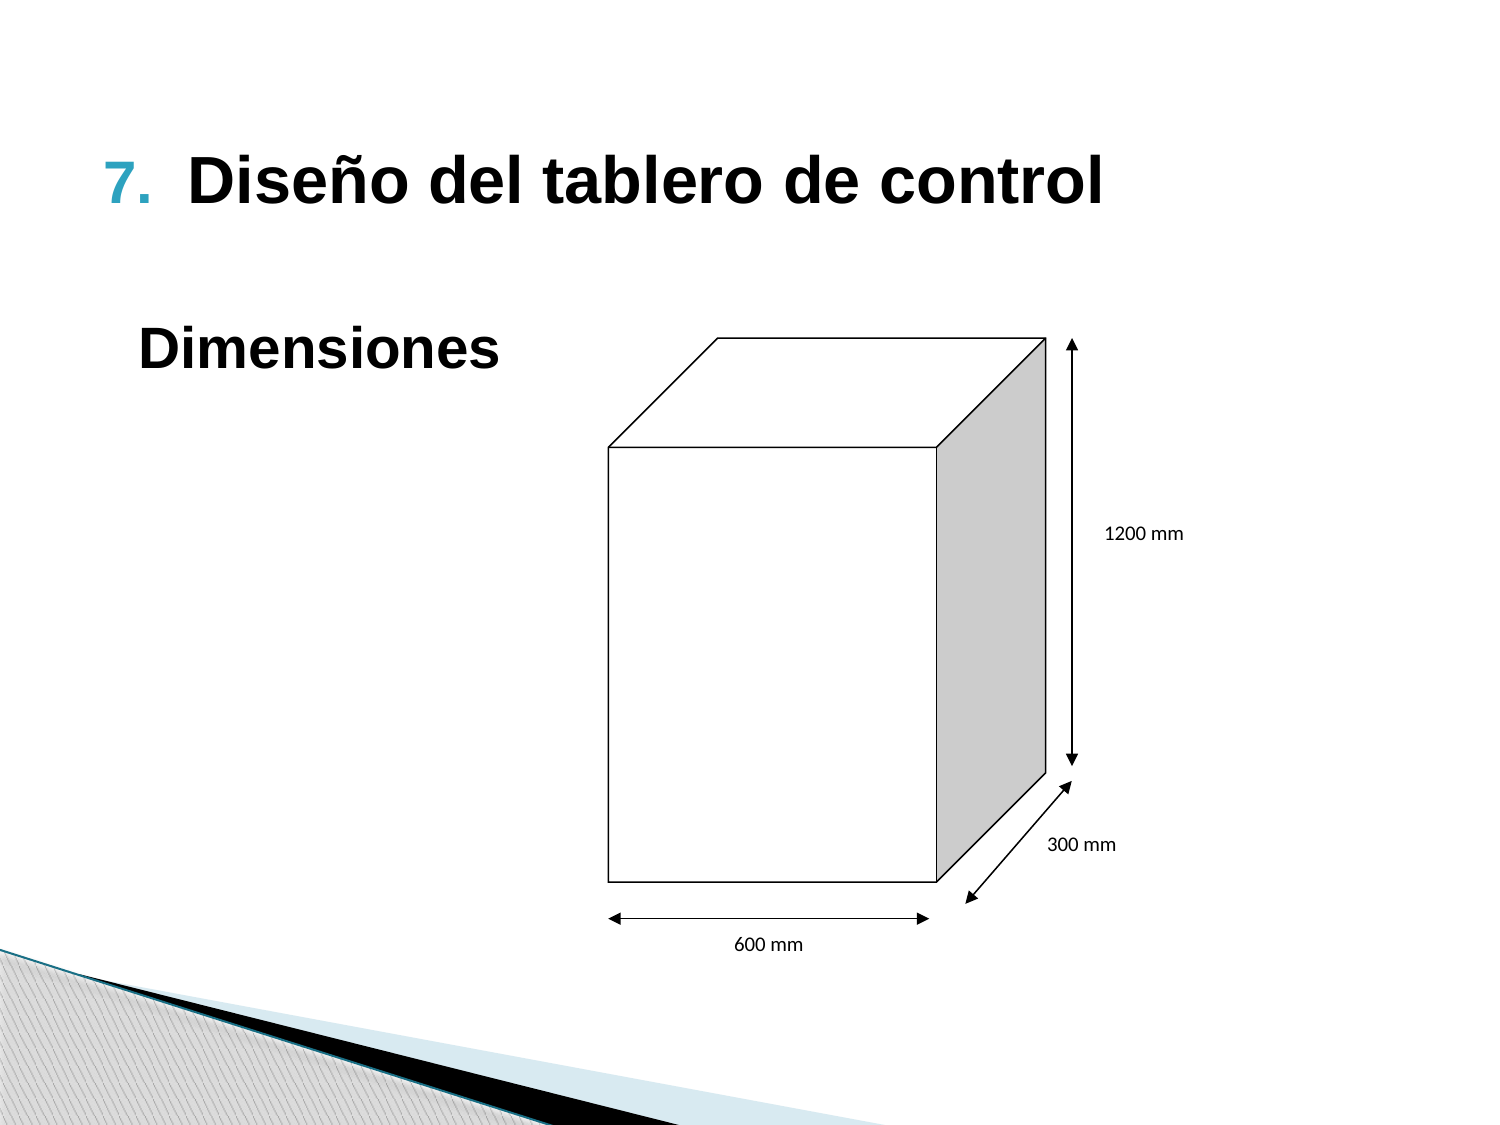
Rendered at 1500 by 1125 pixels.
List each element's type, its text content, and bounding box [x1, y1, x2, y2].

text_box Dimensiones [123, 302, 644, 458]
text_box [608, 337, 1235, 977]
list Diseño del tablero de control [88, 90, 1439, 225]
